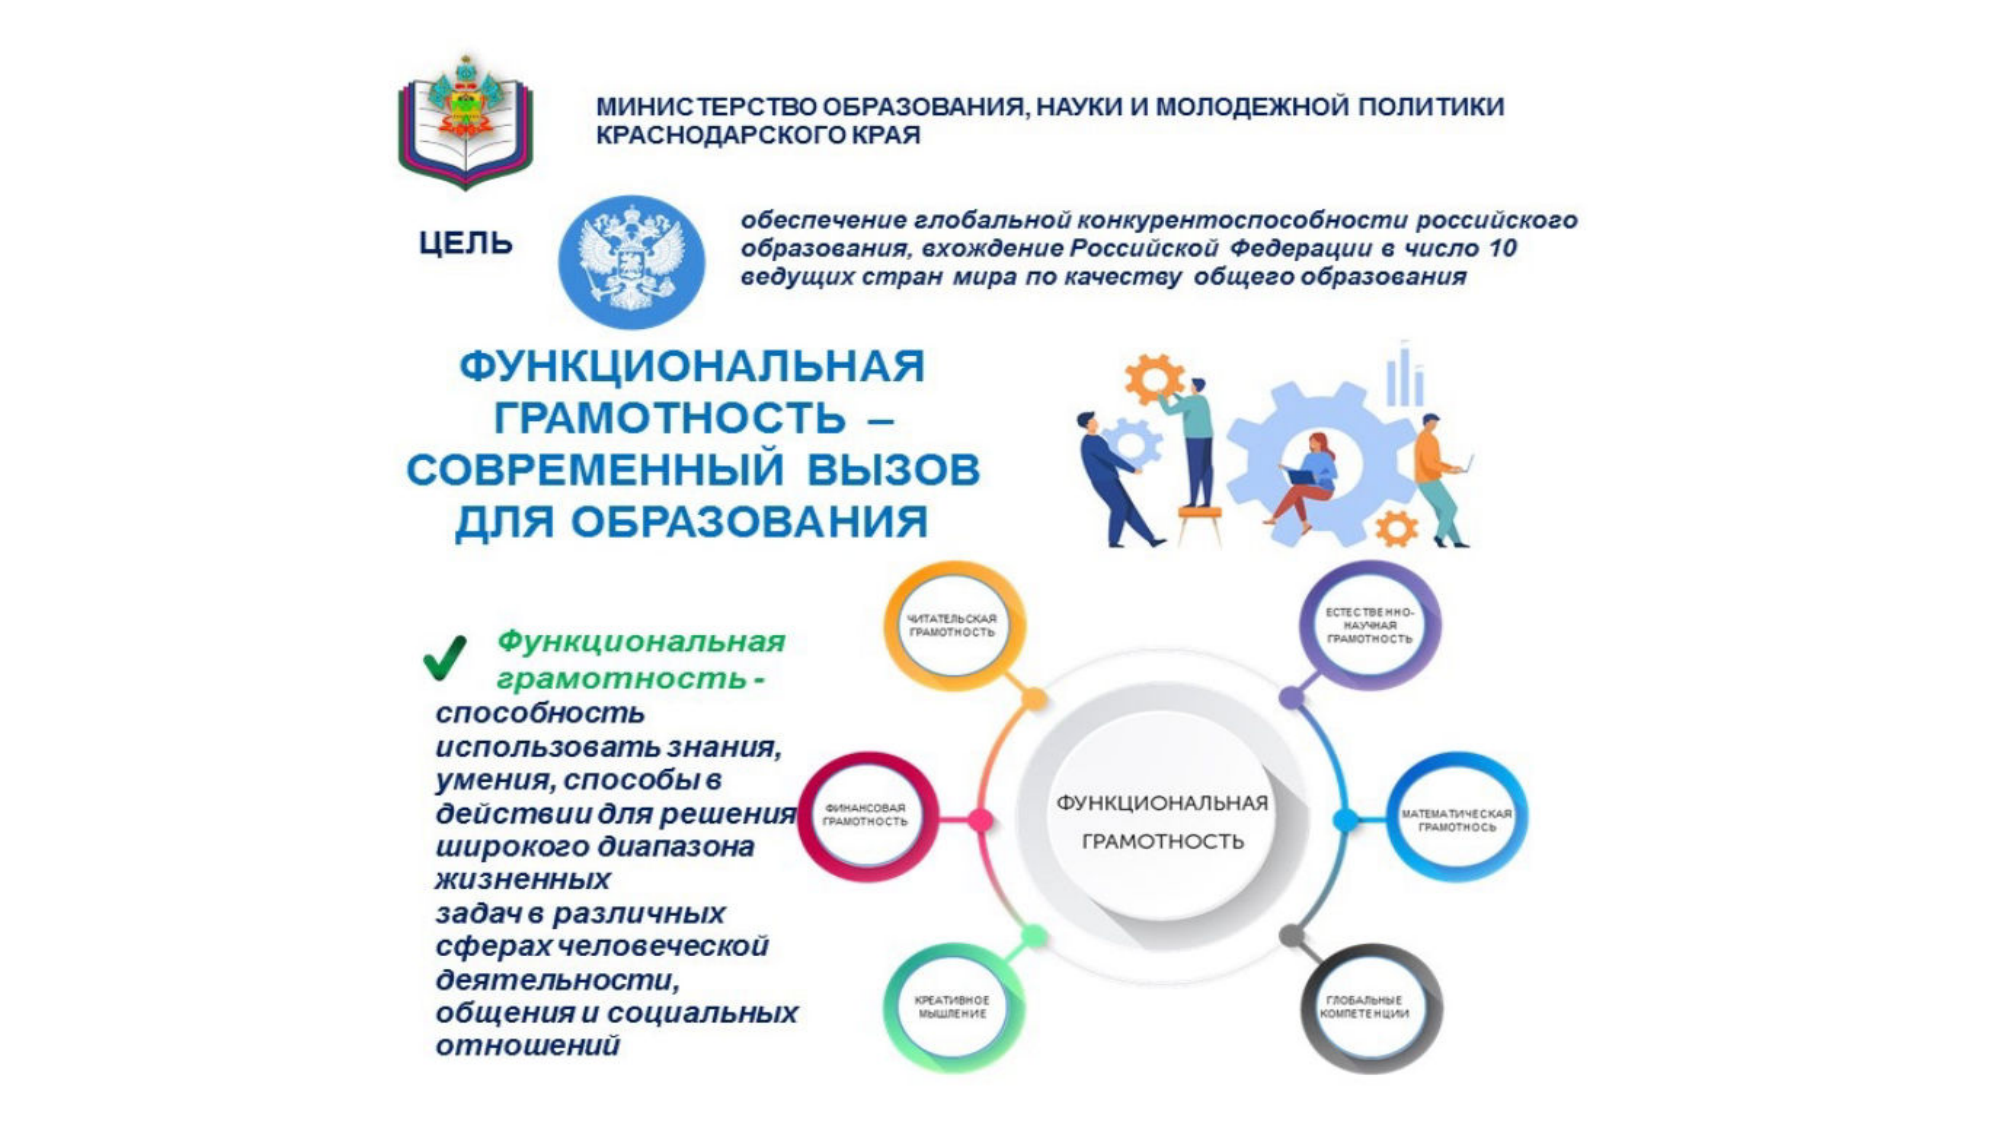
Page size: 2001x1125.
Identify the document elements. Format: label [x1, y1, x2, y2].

picture [342, 38, 1631, 1107]
